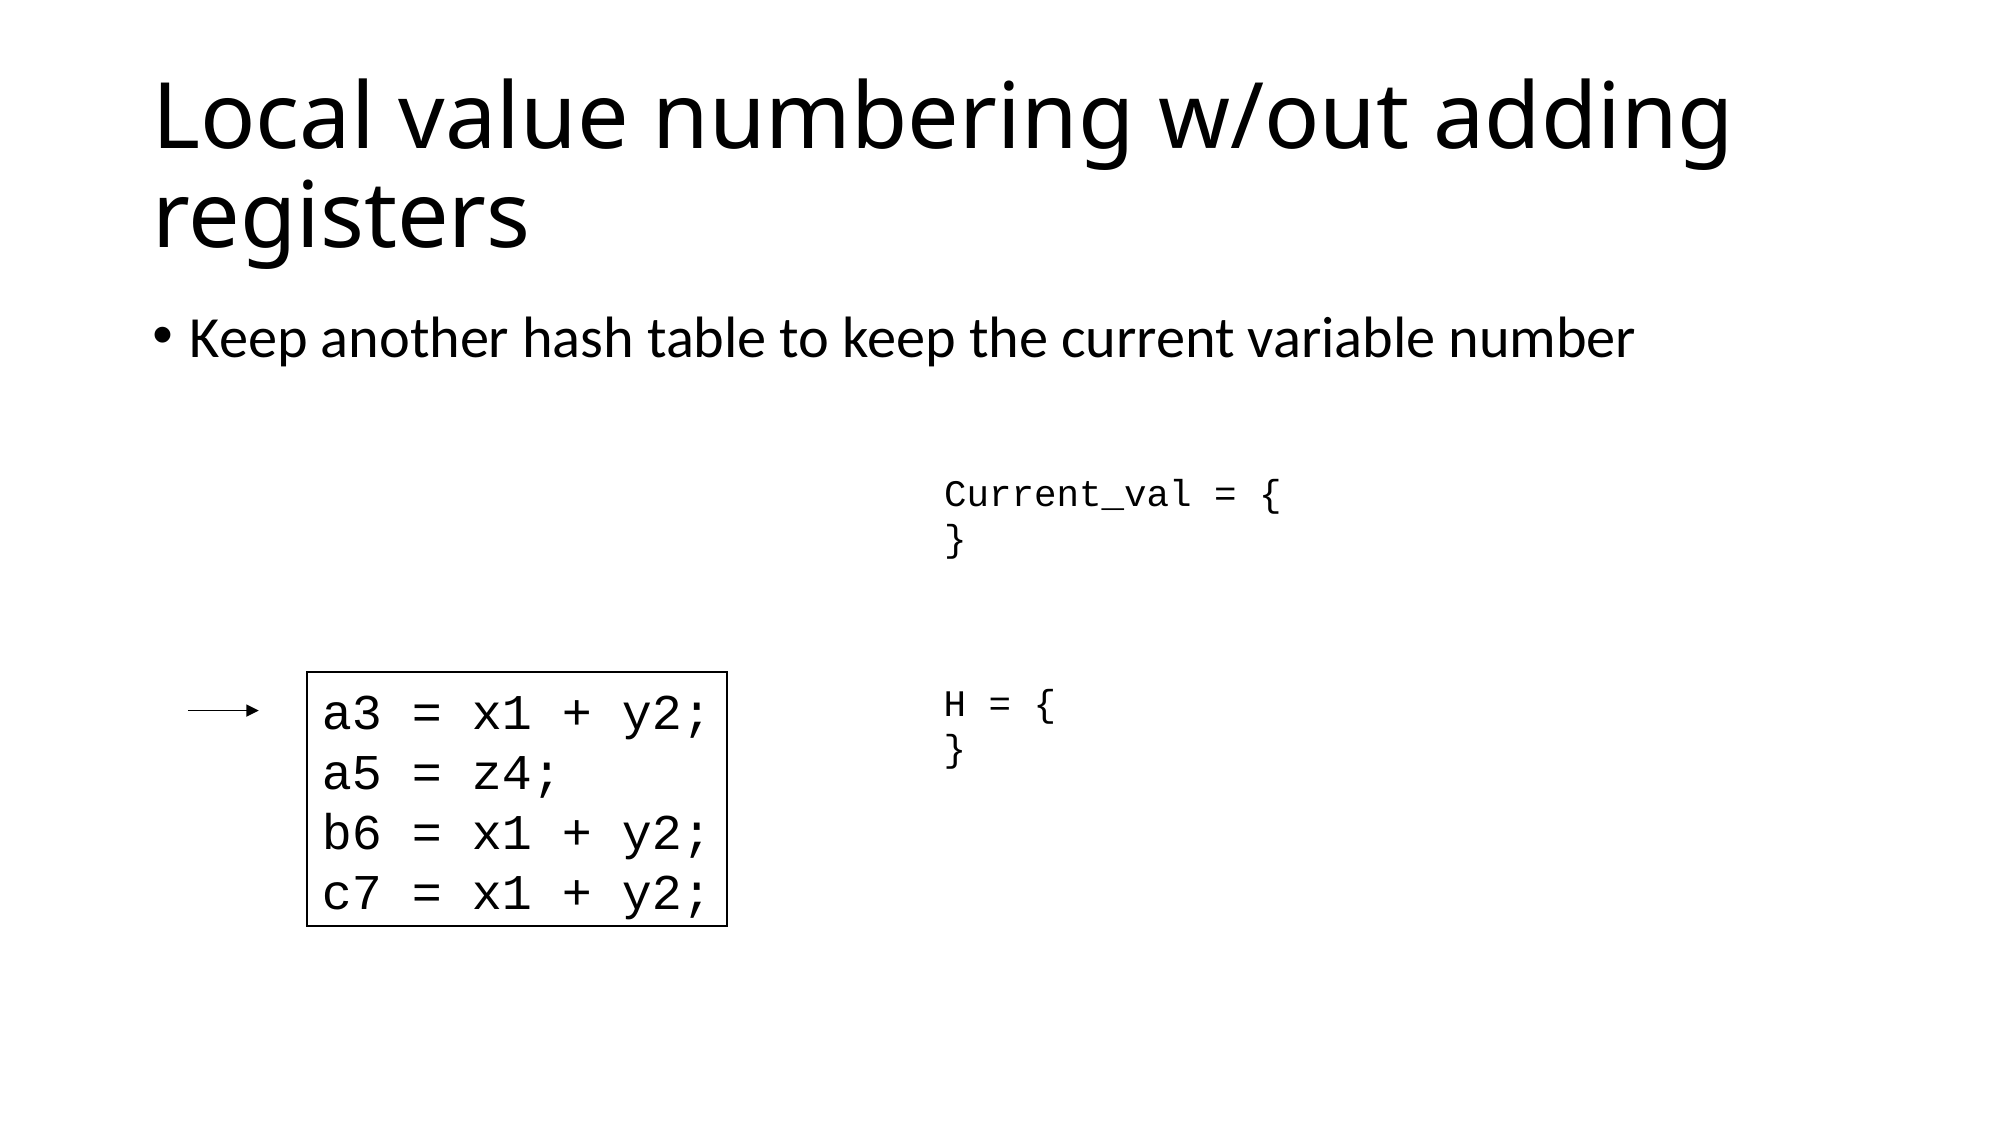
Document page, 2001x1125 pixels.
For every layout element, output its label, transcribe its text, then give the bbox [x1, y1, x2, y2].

text_box a3 = x1 + y2; a5 = z4; b6 = x1 + y2; c7 = x1 + y2; [306, 671, 728, 927]
text_box Current_val = { } [929, 461, 1297, 566]
text_box H = { } [928, 671, 1072, 777]
list Keep another hash table to keep the current variable number [137, 299, 1863, 423]
title Local value numbering w/out adding registers [137, 59, 1863, 278]
